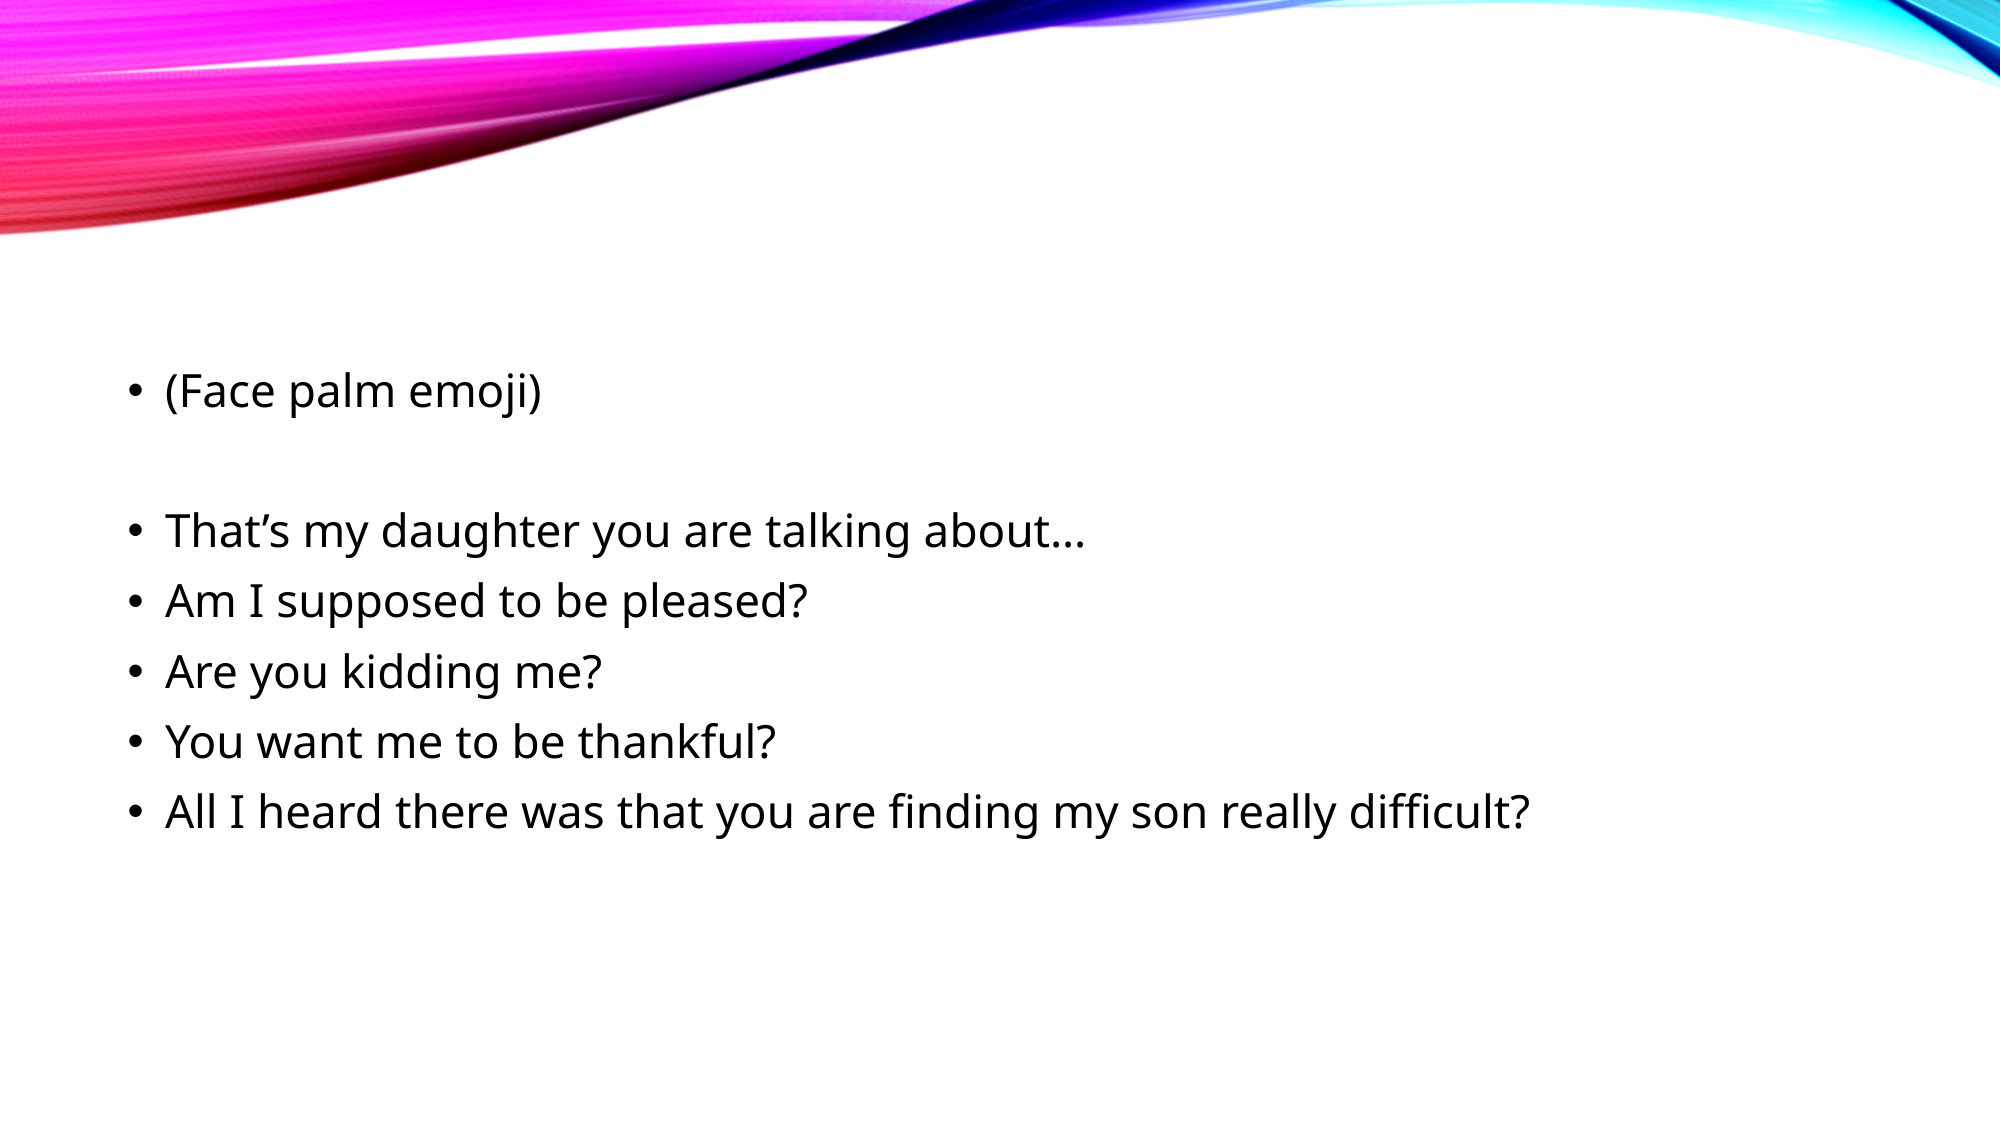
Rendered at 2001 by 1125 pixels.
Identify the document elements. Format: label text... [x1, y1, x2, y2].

picture [1890, 0, 2000, 75]
list (Face palm emoji) That’s my daughter you are talking about… Am I supposed to be pleased? Are you kidding me? You want me to be thankful? All I heard there was that you are finding my son really difficult? [112, 360, 1888, 1021]
picture [1910, 0, 2000, 45]
picture [0, 0, 2000, 237]
